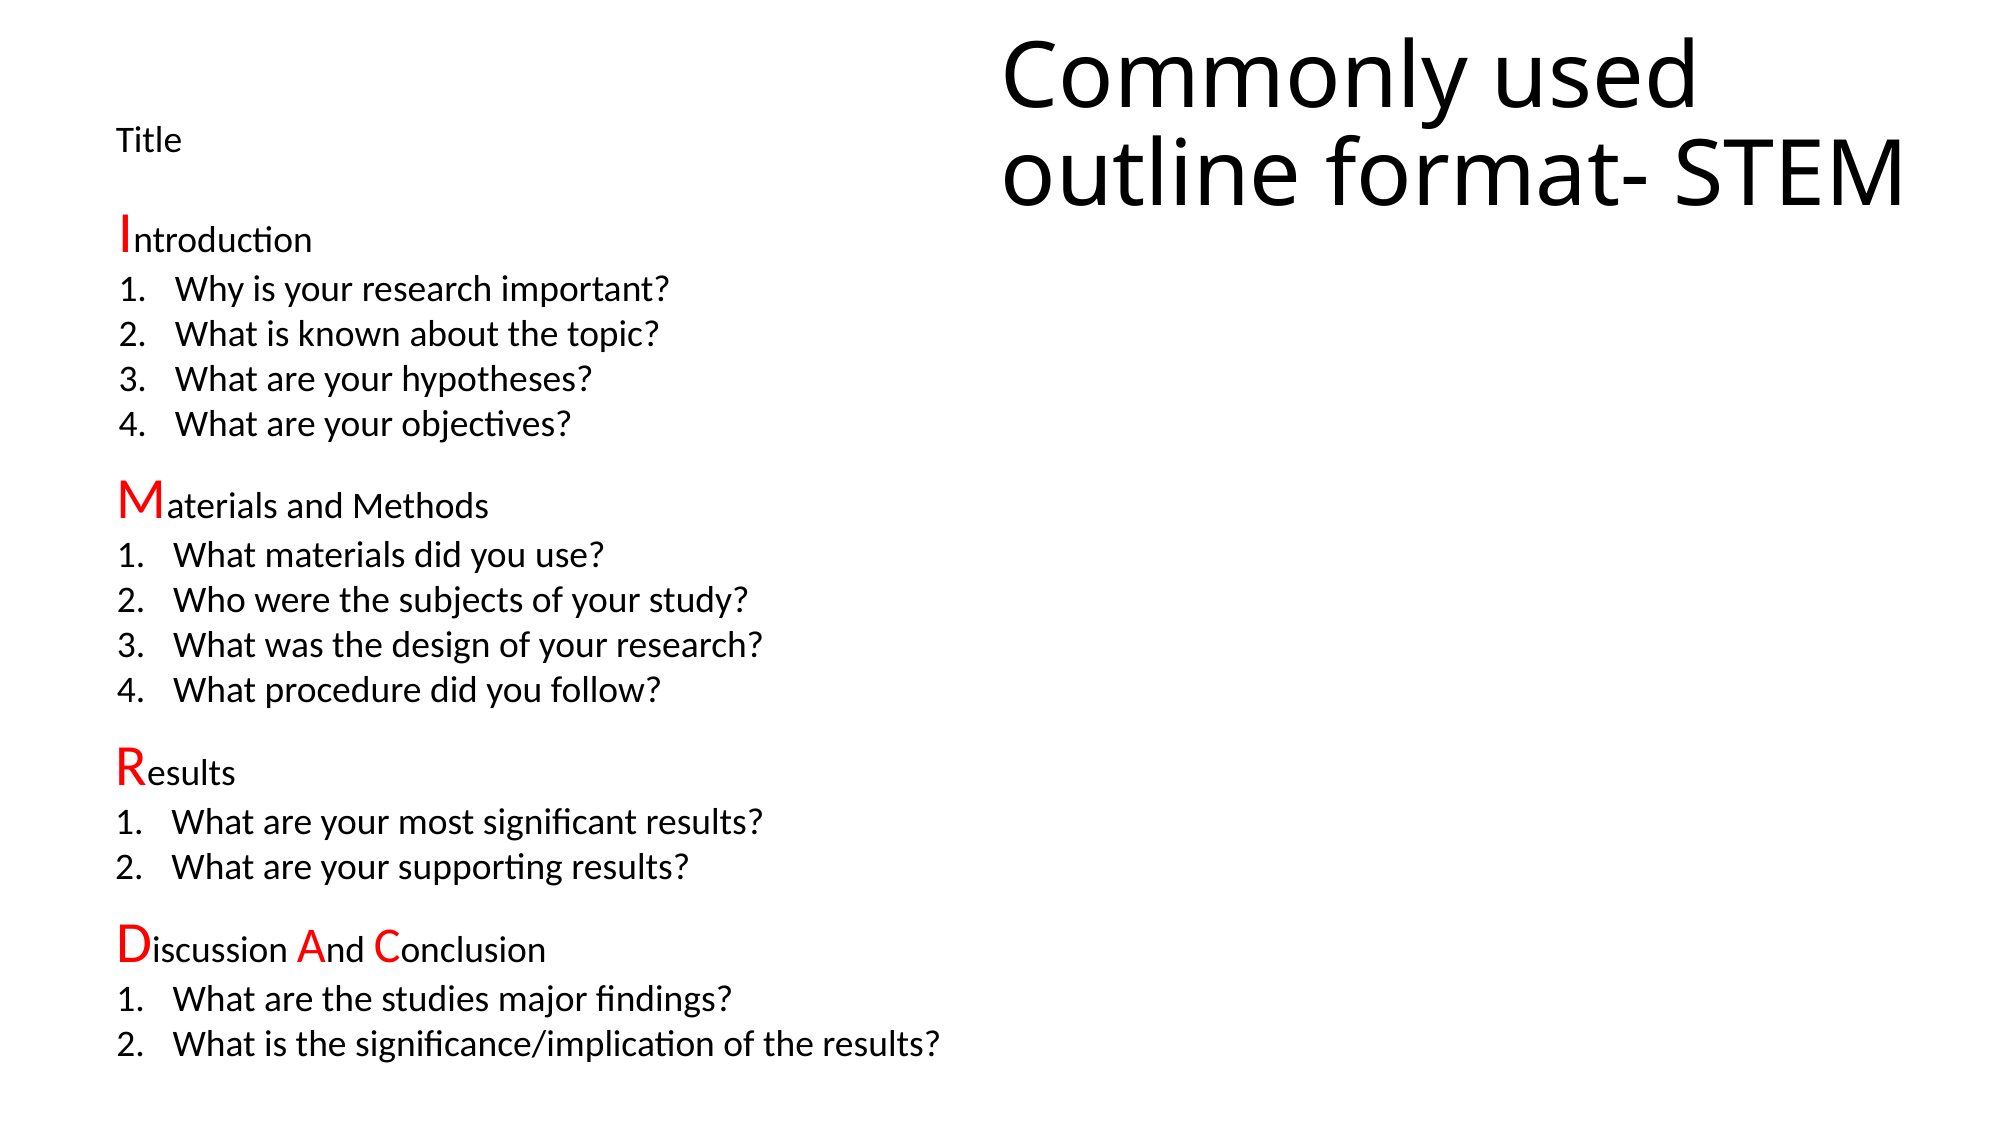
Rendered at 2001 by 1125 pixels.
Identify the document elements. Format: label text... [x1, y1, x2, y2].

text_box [96, 107, 963, 1074]
title Commonly used outline format- STEM [985, 18, 1956, 236]
